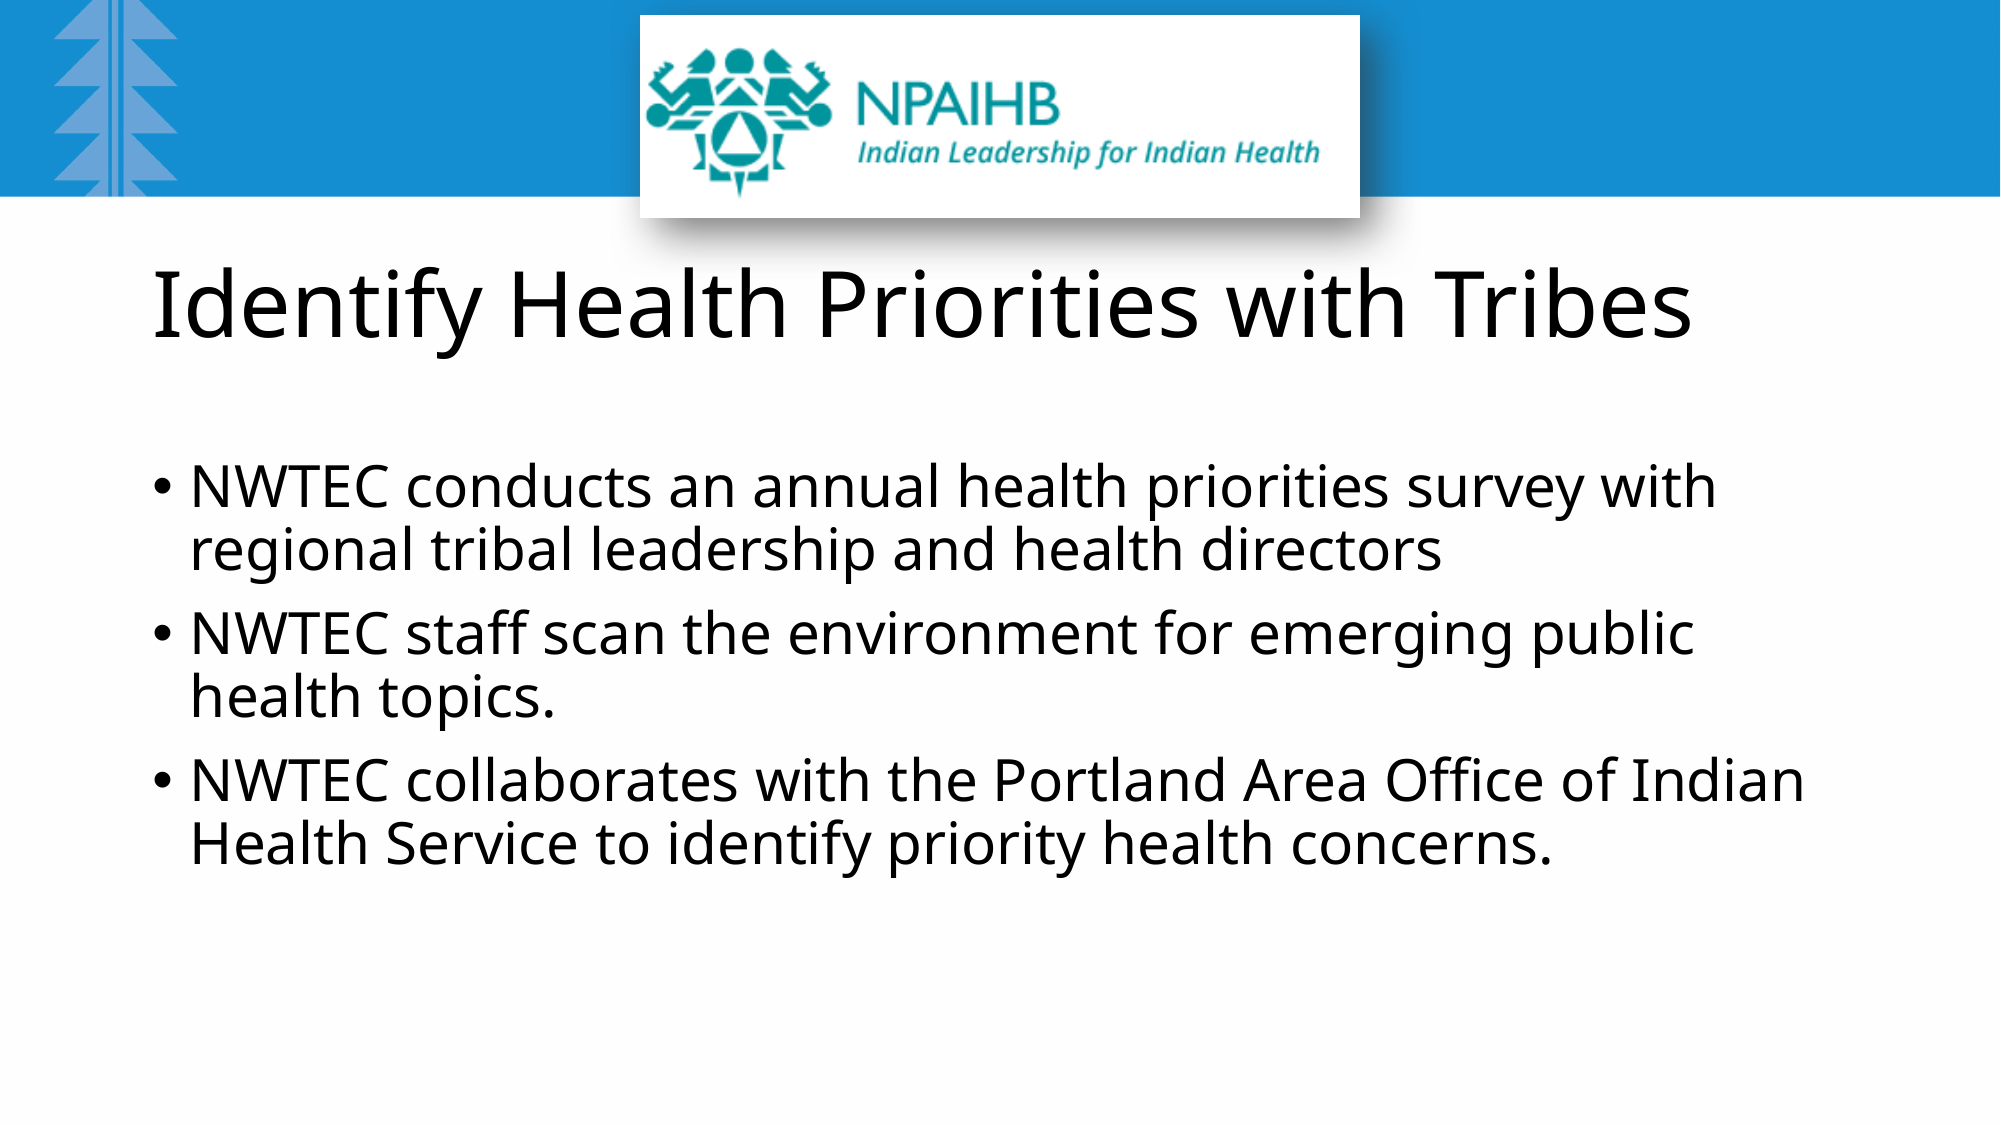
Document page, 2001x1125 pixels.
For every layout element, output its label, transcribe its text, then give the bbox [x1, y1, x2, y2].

picture [0, 0, 2001, 1125]
list NWTEC conducts an annual health priorities survey with regional tribal leadership and health directors NWTEC staff scan the environment for emerging public health topics. NWTEC collaborates with the Portland Area Office of Indian Health Service to identify priority health concerns. [137, 450, 1831, 1014]
title Identify Health Priorities with Tribes [137, 198, 1863, 417]
